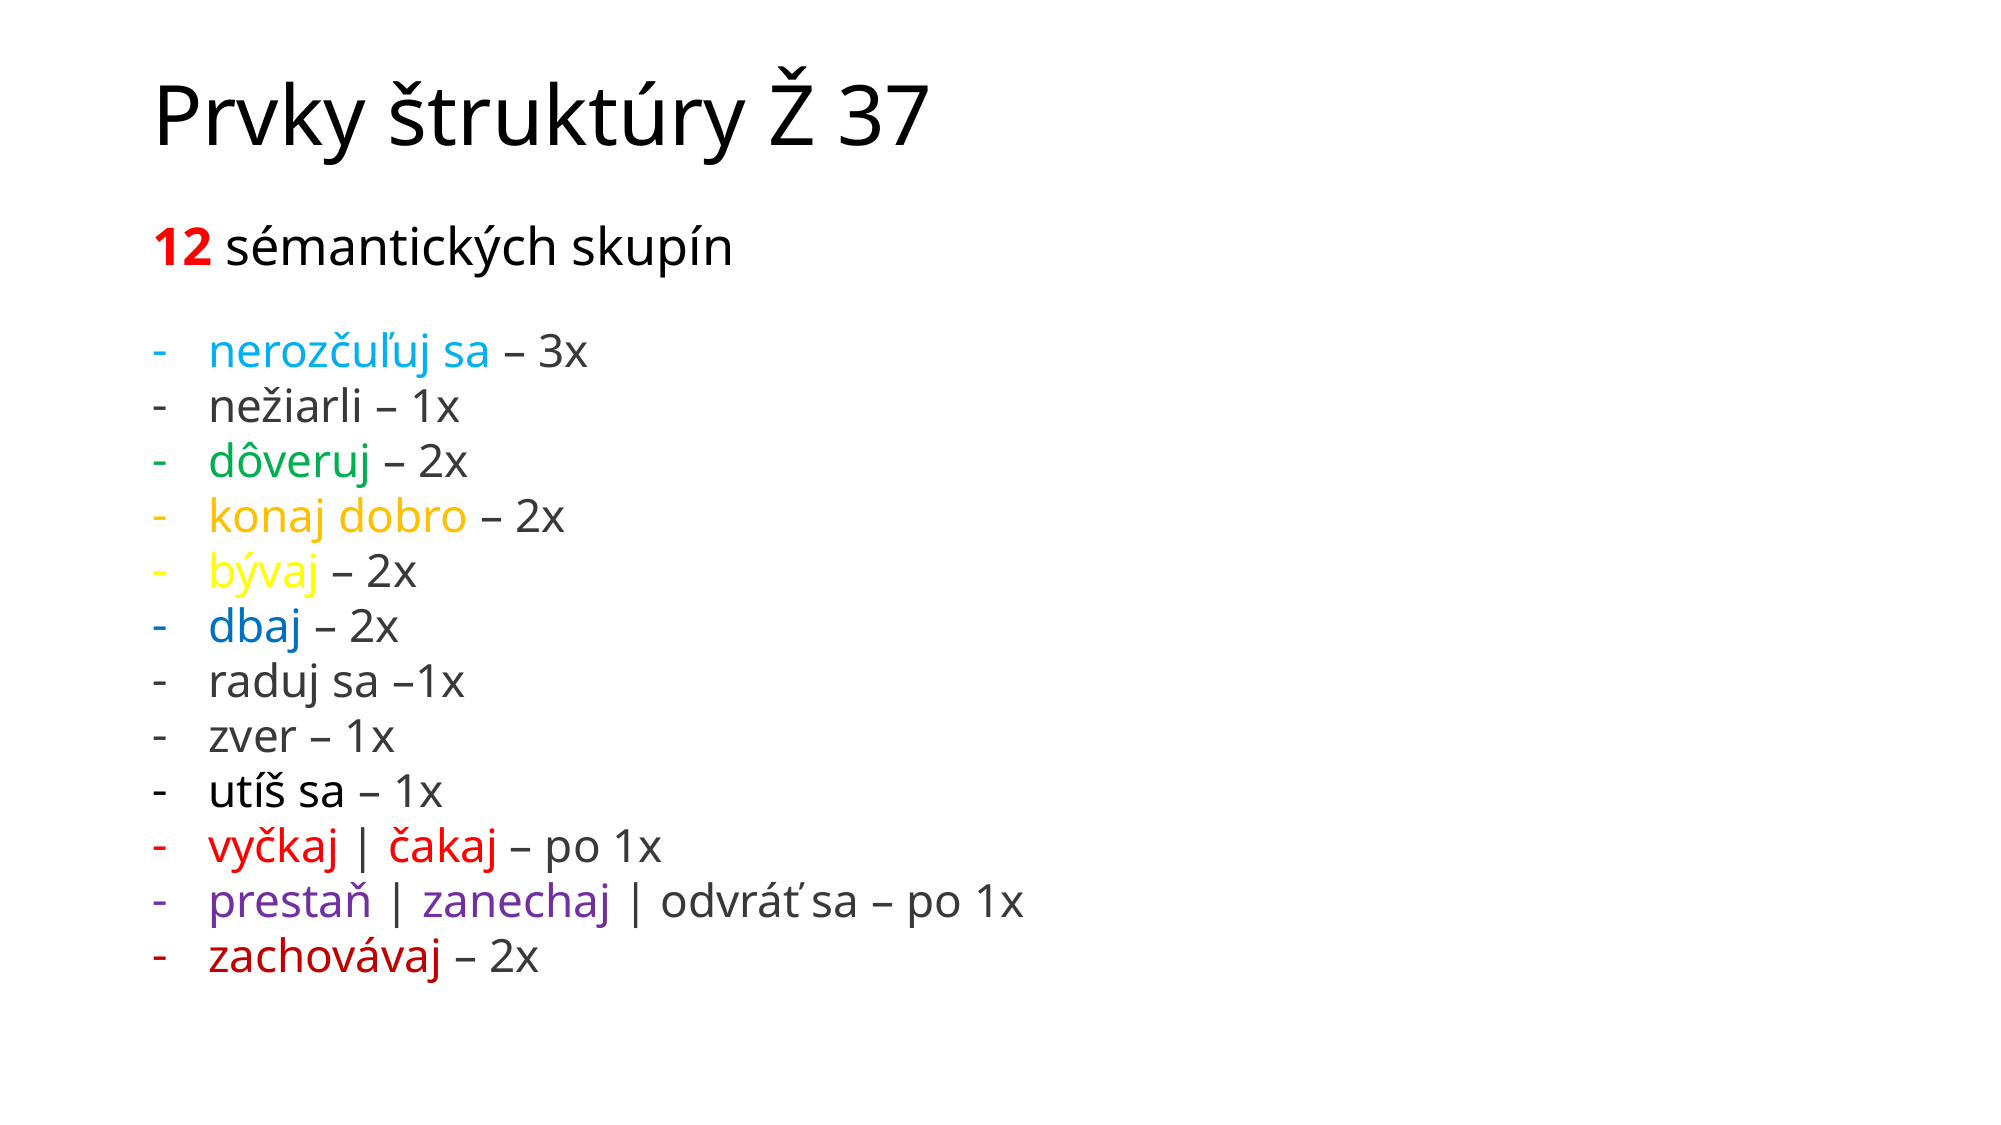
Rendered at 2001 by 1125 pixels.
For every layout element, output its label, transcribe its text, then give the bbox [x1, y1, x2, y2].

text_box nerozčuľuj sa – 3x nežiarli – 1x dôveruj – 2x konaj dobro – 2x bývaj – 2x dbaj – 2x raduj sa –1x zver – 1x utíš sa – 1x vyčkaj | čakaj – po 1x prestaň | zanechaj | odvráť sa – po 1x zachovávaj – 2x [137, 314, 1138, 989]
title Prvky štruktúry Ž 37 [137, 59, 1863, 179]
list 12 sémantických skupín [137, 213, 1863, 298]
